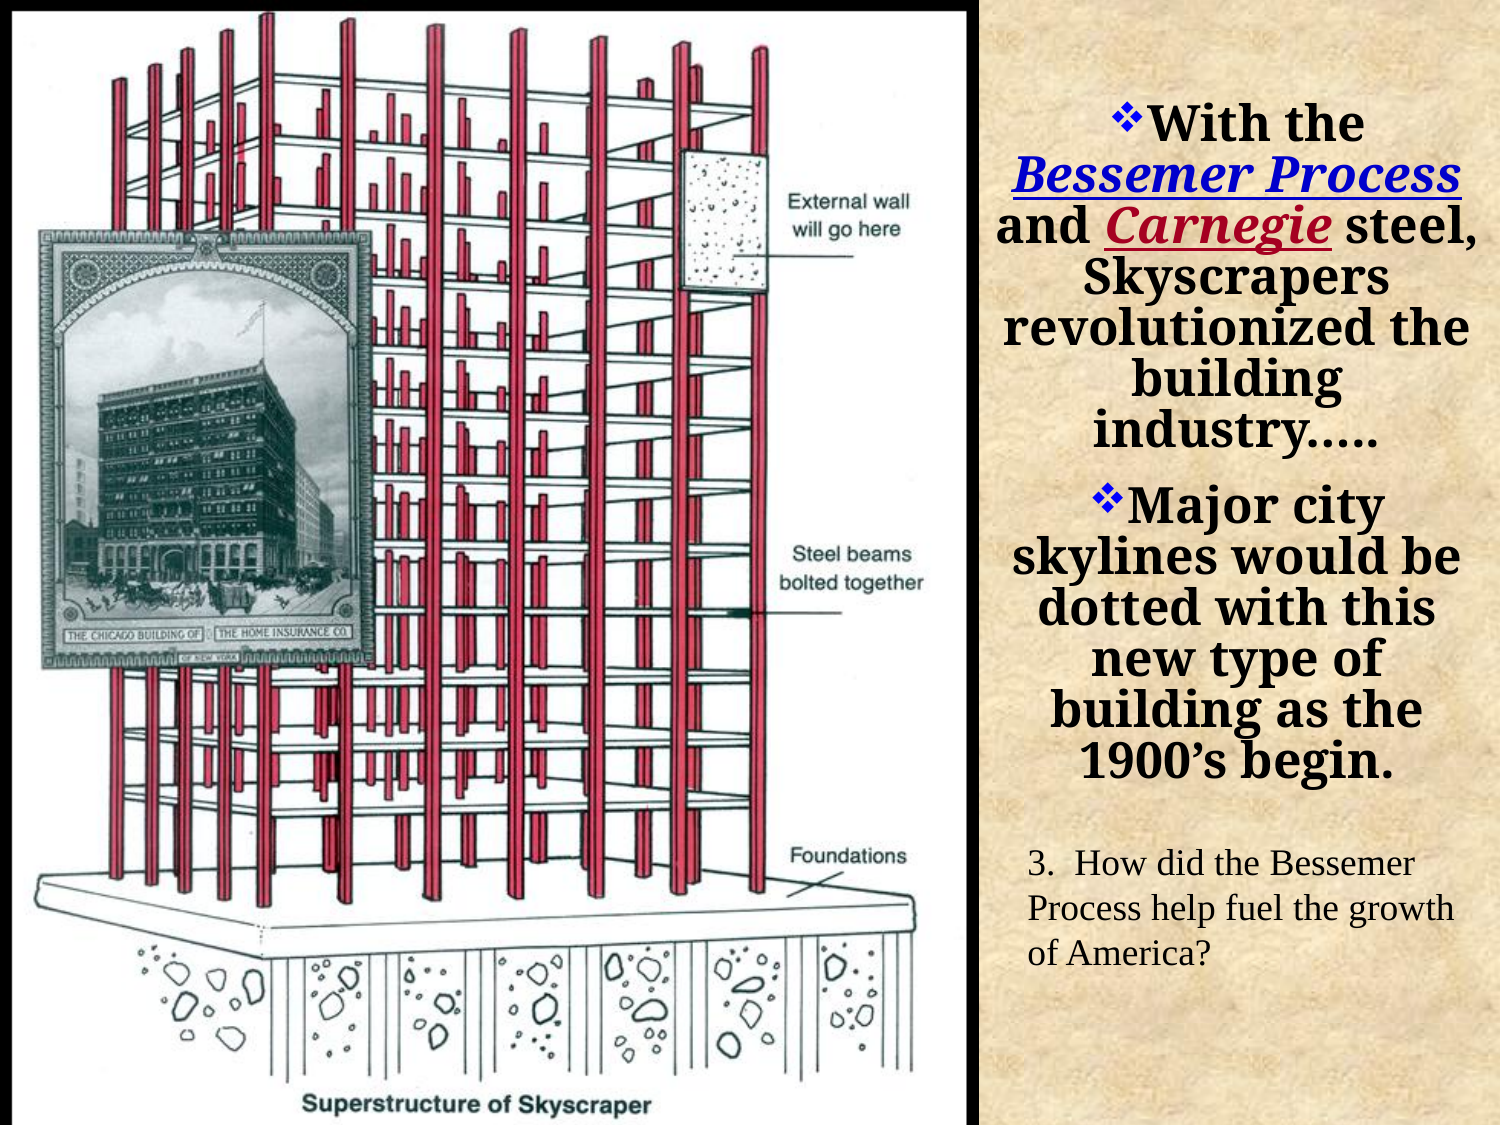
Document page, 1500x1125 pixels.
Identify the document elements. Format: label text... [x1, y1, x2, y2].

text_box With the Bessemer Process and Carnegie steel, Skyscrapers revolutionized the building industry….. Major city skylines would be dotted with this new type of building as the 1900’s begin. [982, 93, 1500, 872]
picture [0, 0, 1500, 1125]
text_box 3. How did the Bessemer Process help fuel the growth of America? [1012, 830, 1500, 980]
